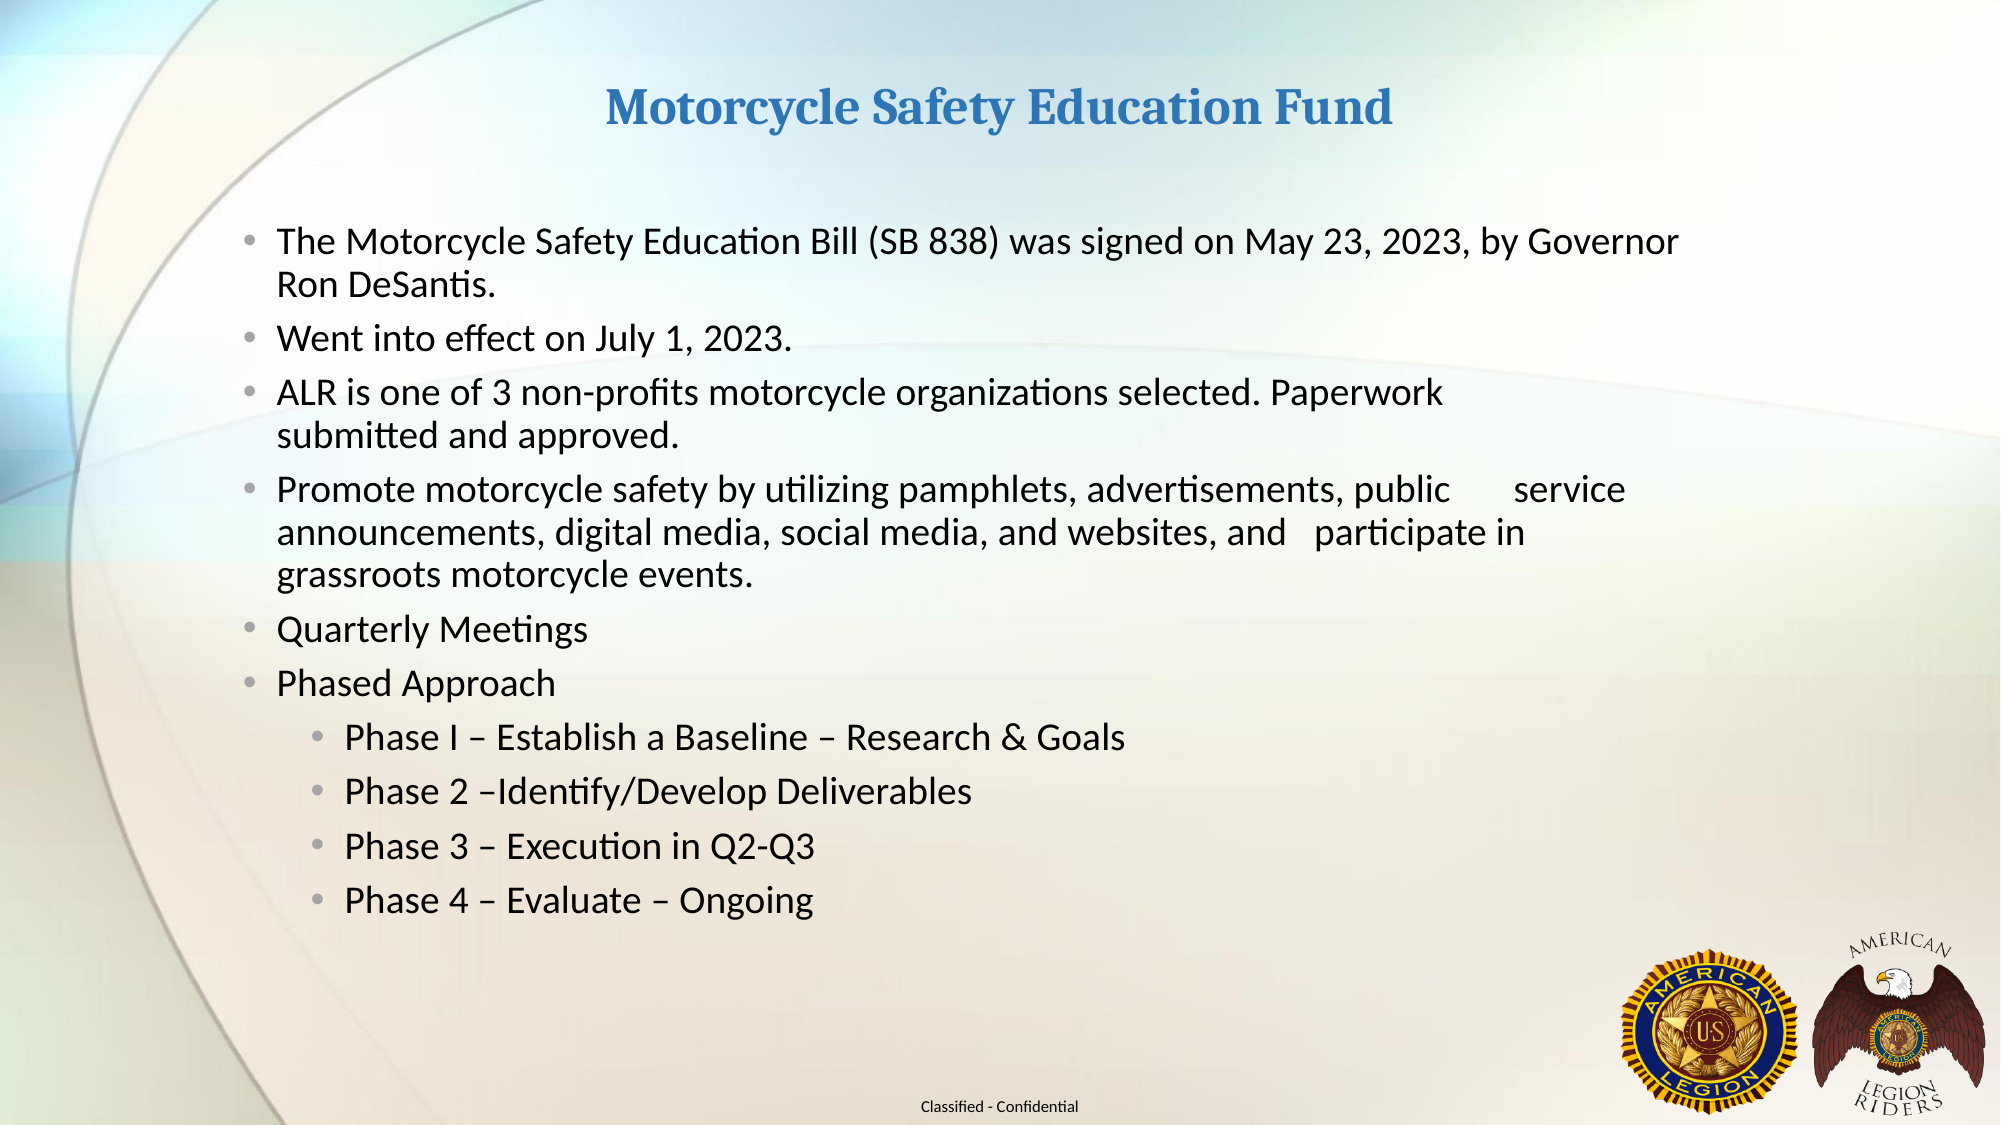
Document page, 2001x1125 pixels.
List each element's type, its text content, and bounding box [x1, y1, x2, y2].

list The Motorcycle Safety Education Bill (SB 838) was signed on May 23, 2023, by Governor Ron DeSantis. Went into effect on July 1, 2023. ALR is one of 3 non-profits motorcycle organizations selected. Paperwork submitted and approved. Promote motorcycle safety by utilizing pamphlets, advertisements, public service announcements, digital media, social media, and websites, and participate in grassroots motorcycle events. Quarterly Meetings Phased Approach Phase I – Establish a Baseline – Research & Goals Phase 2 –Identify/Develop Deliverables Phase 3 – Execution in Q2-Q3 Phase 4 – Evaluate – Ongoing [227, 213, 1706, 1107]
picture [0, 0, 2001, 1125]
title Motorcycle Safety Education Fund [137, 64, 1863, 206]
